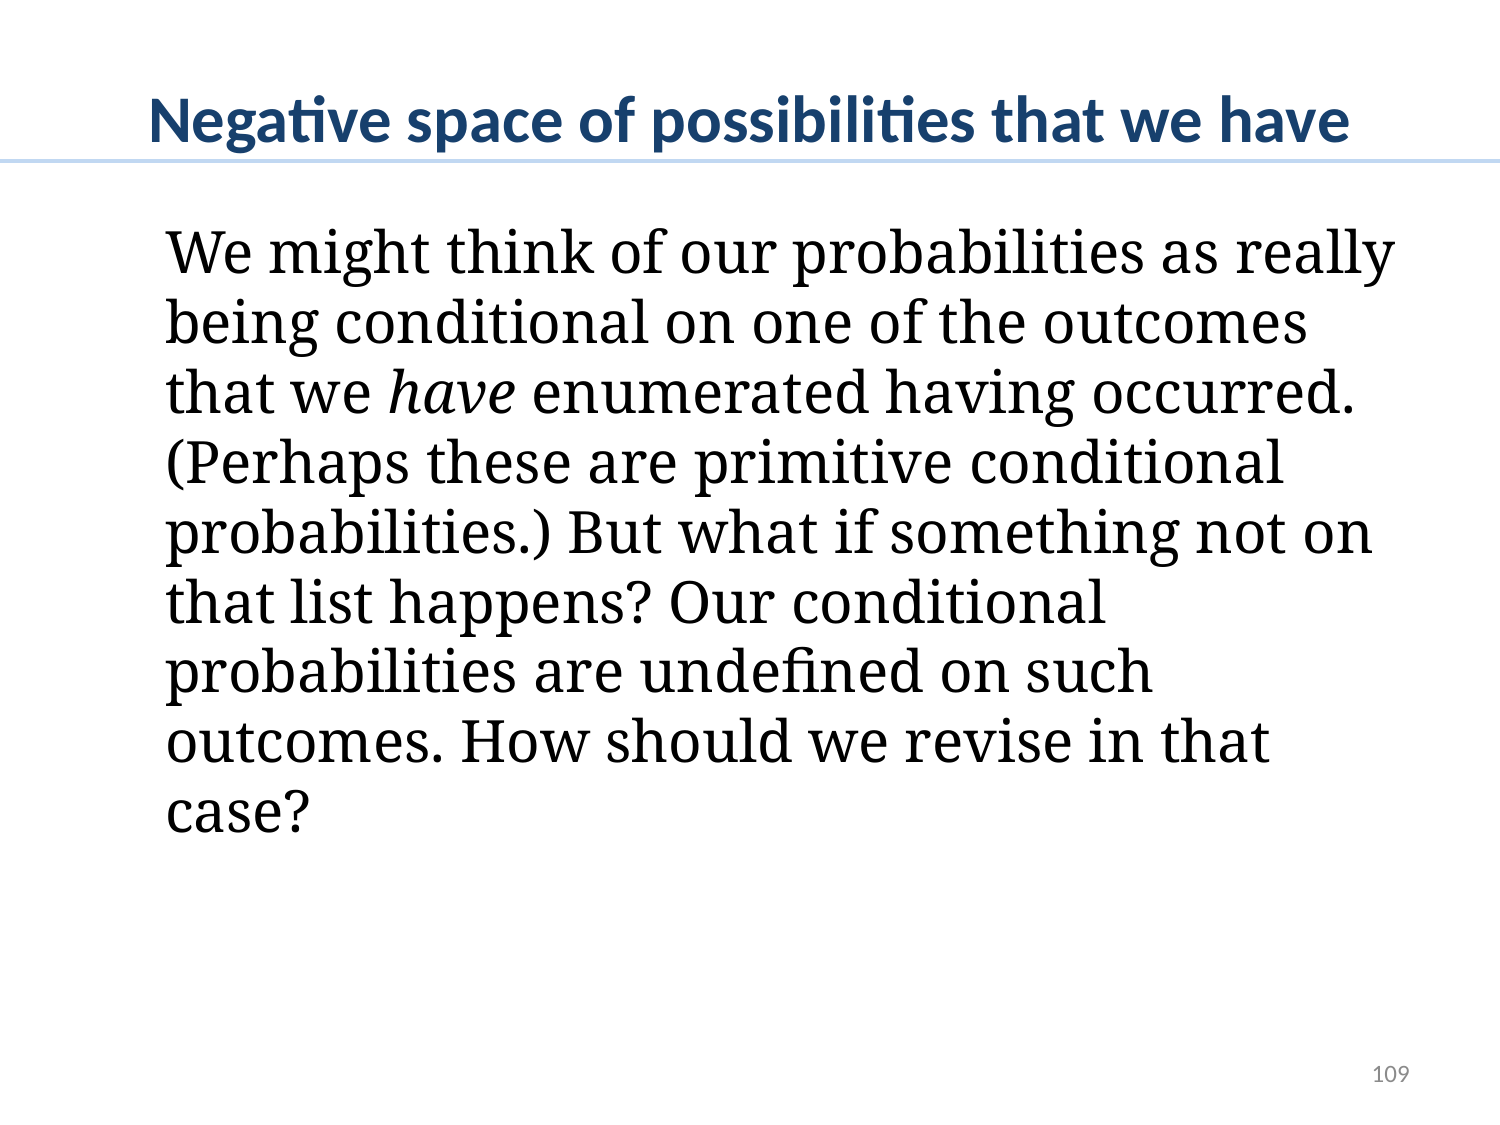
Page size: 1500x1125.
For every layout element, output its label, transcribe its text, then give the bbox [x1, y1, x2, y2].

slide_number 109 [1074, 1042, 1425, 1103]
list We might think of our probabilities as really being conditional on one of the outcomes that we have enumerated having occurred. (Perhaps these are primitive conditional probabilities.) But what if something not on that list happens? Our conditional probabilities are undefined on such outcomes. How should we revise in that case? [75, 208, 1425, 1005]
title Negative space of possibilities that we have [75, 127, 1425, 208]
